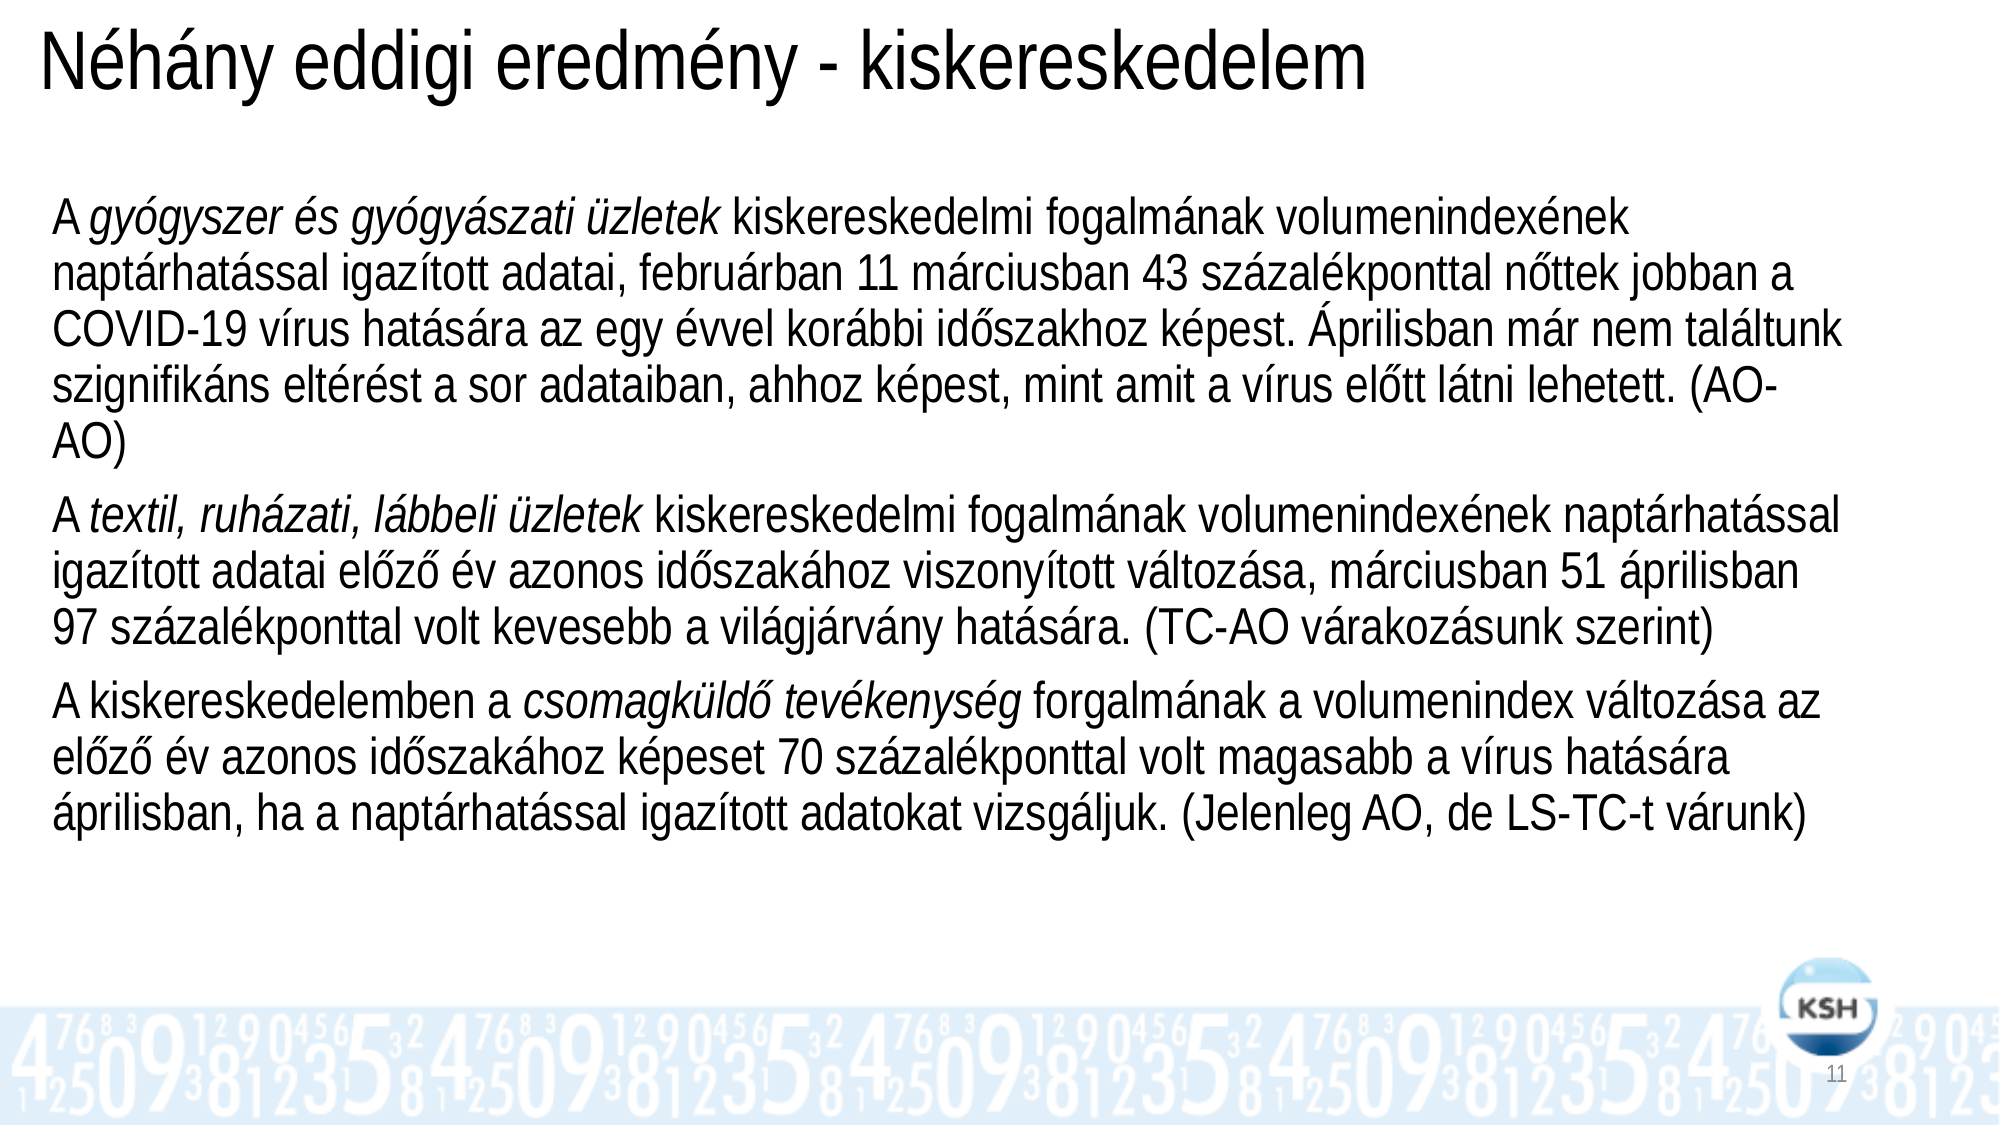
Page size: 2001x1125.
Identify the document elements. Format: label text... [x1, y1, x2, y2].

list A gyógyszer és gyógyászati üzletek kiskereskedelmi fogalmának volumenindexének naptárhatással igazított adatai, februárban 11 márciusban 43 százalékponttal nőttek jobban a COVID-19 vírus hatására az egy évvel korábbi időszakhoz képest. Áprilisban már nem találtunk szignifikáns eltérést a sor adataiban, ahhoz képest, mint amit a vírus előtt látni lehetett. (AO-AO) A textil, ruházati, lábbeli üzletek kiskereskedelmi fogalmának volumenindexének naptárhatással igazított adatai előző év azonos időszakához viszonyított változása, márciusban 51 áprilisban 97 százalékponttal volt kevesebb a világjárvány hatására. (TC-AO várakozásunk szerint) A kiskereskedelemben a csomagküldő tevékenység forgalmának a volumenindex változása az előző év azonos időszakához képeset 70 százalékponttal volt magasabb a vírus hatására áprilisban, ha a naptárhatással igazított adatokat vizsgáljuk. (Jelenleg AO, de LS-TC-t várunk) [37, 182, 1863, 1014]
picture [0, 0, 2001, 1125]
slide_number 11 [1412, 1042, 1863, 1103]
text_box Néhány eddigi eredmény - kiskereskedelem [24, 0, 1750, 125]
